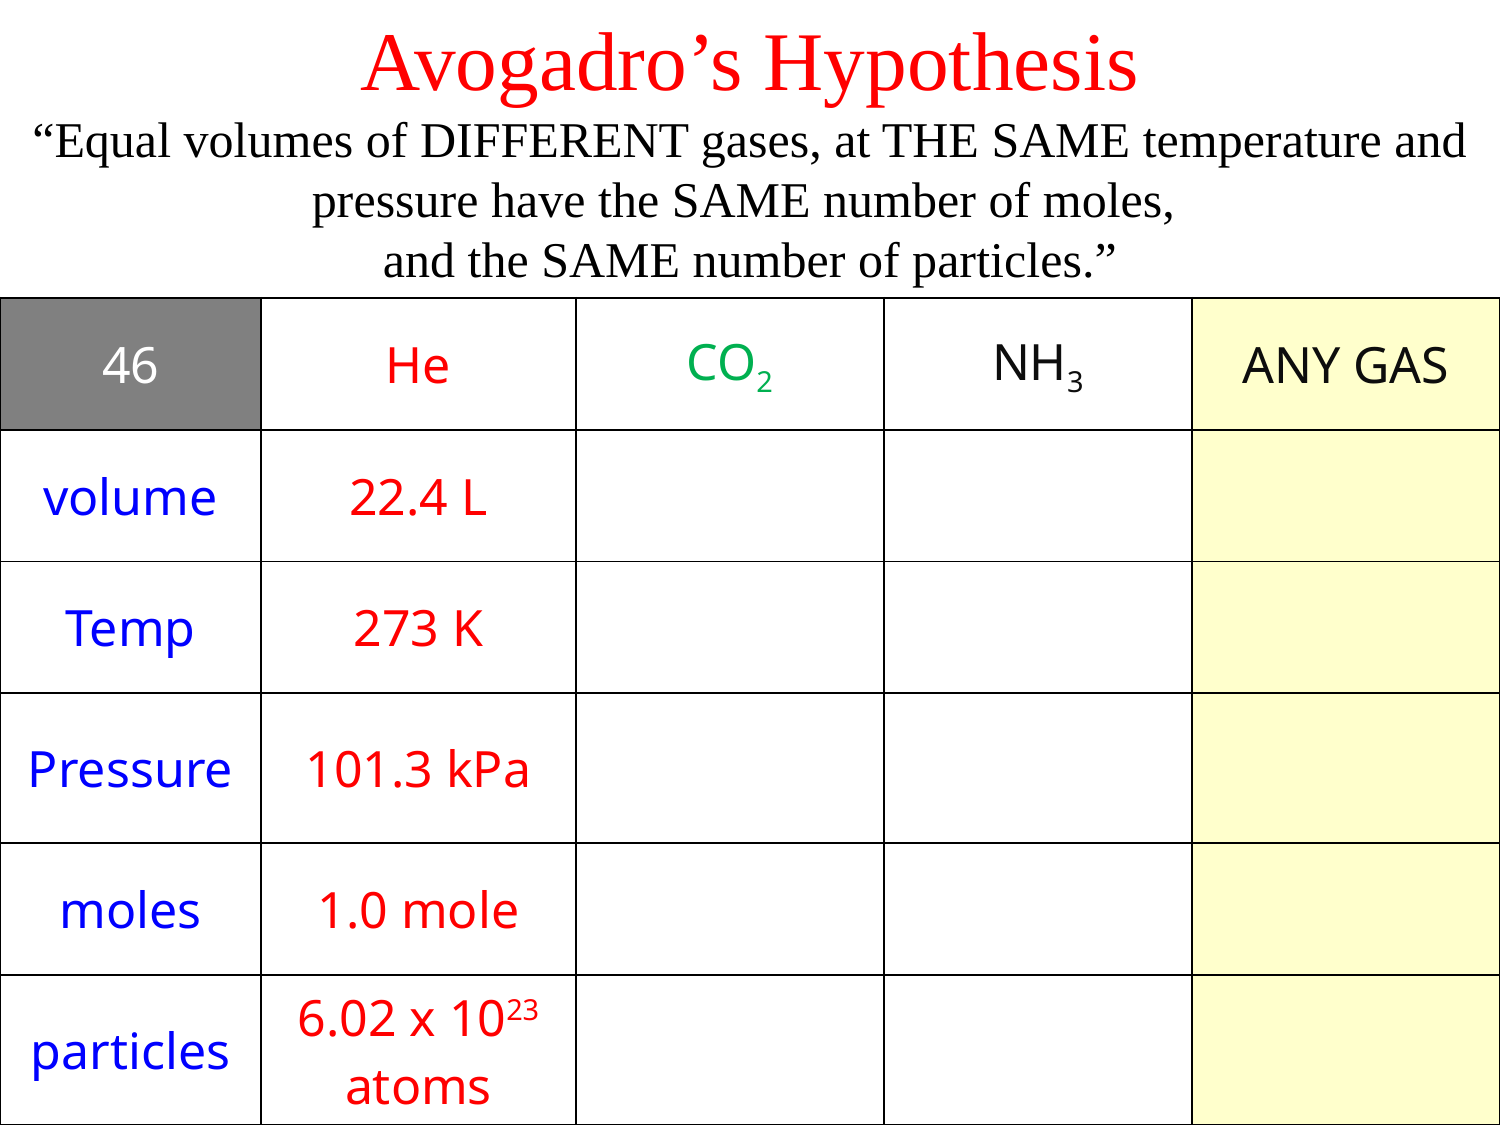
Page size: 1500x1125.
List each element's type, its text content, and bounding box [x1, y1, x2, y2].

table_cell [1193, 844, 1499, 974]
table_header CO2 [577, 299, 883, 429]
table_cell [577, 694, 883, 842]
table_header ANY GAS [1193, 299, 1499, 429]
table_cell 1.0 mole [262, 844, 575, 974]
table_cell [577, 562, 883, 692]
table_cell 273 K [262, 562, 575, 692]
table_cell volume [1, 431, 260, 561]
table_cell particles [1, 976, 260, 1124]
table_cell 101.3 kPa [262, 694, 575, 842]
table_header He [262, 299, 575, 429]
table_header NH3 [885, 299, 1191, 429]
table_cell [885, 431, 1191, 561]
table_cell [1193, 976, 1499, 1124]
table_cell [577, 844, 883, 974]
table_cell [1193, 694, 1499, 842]
table_cell [885, 694, 1191, 842]
text_box Avogadro’s Hypothesis “Equal volumes of DIFFERENT gases, at THE SAME temperature and pressure have the SAME number of moles, and the SAME number of particles.” [0, 0, 1500, 295]
table_cell [885, 562, 1191, 692]
table_cell [577, 976, 883, 1124]
table_header 46 [1, 299, 260, 429]
table_cell [885, 976, 1191, 1124]
table_cell Pressure [1, 694, 260, 842]
table_cell 6.02 x 1023 atoms [262, 976, 575, 1124]
table_cell [885, 844, 1191, 974]
table_cell Temp [1, 562, 260, 692]
table_cell [1193, 562, 1499, 692]
table_cell 22.4 L [262, 431, 575, 561]
table_cell [577, 431, 883, 561]
table_cell [1193, 431, 1499, 561]
table_cell moles [1, 844, 260, 974]
